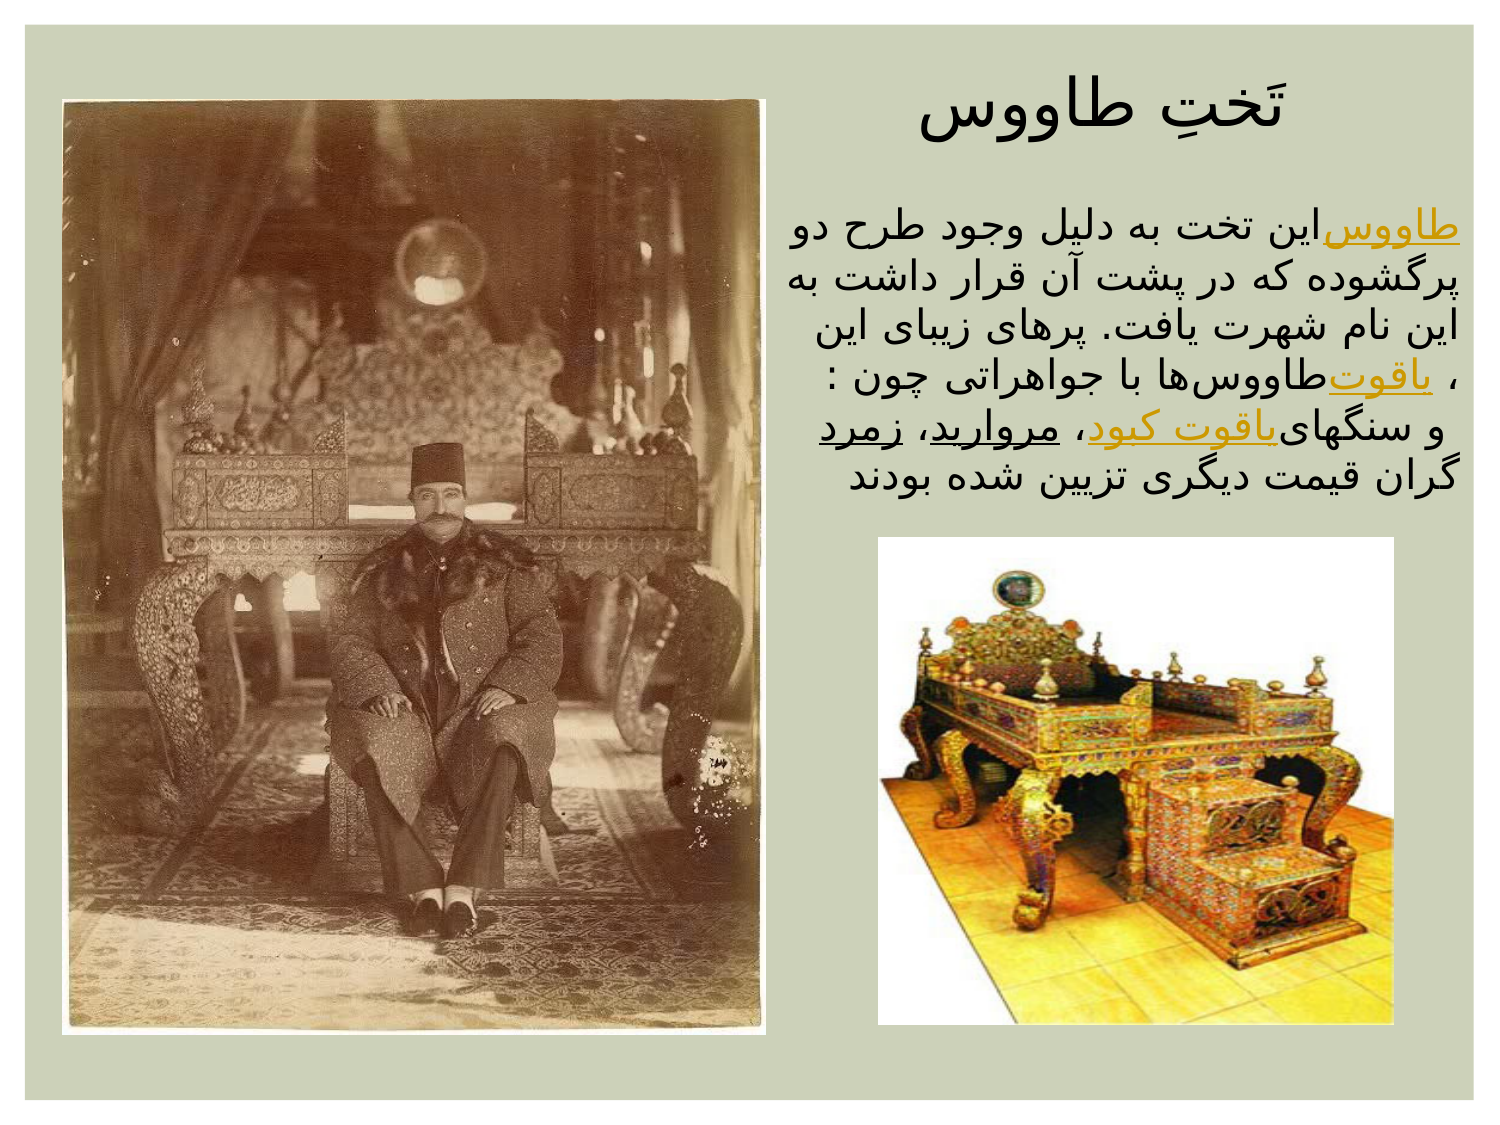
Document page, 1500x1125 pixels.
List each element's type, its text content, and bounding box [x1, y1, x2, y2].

text_box این تخت به دلیل وجود طرح دو طاووس پرگشوده که در پشت آن قرار داشت به این نام شهرت یافت. پرهای زیبای این طاووس‌ها با جواهراتی چون : یاقوت، زمرد، مروارید، یاقوت کبود و سنگهای گران قیمت دیگری تزیین شده بودند [769, 190, 1475, 506]
picture [62, 99, 766, 1035]
picture [878, 537, 1394, 1026]
text_box تَختِ طاووس [903, 51, 1322, 147]
